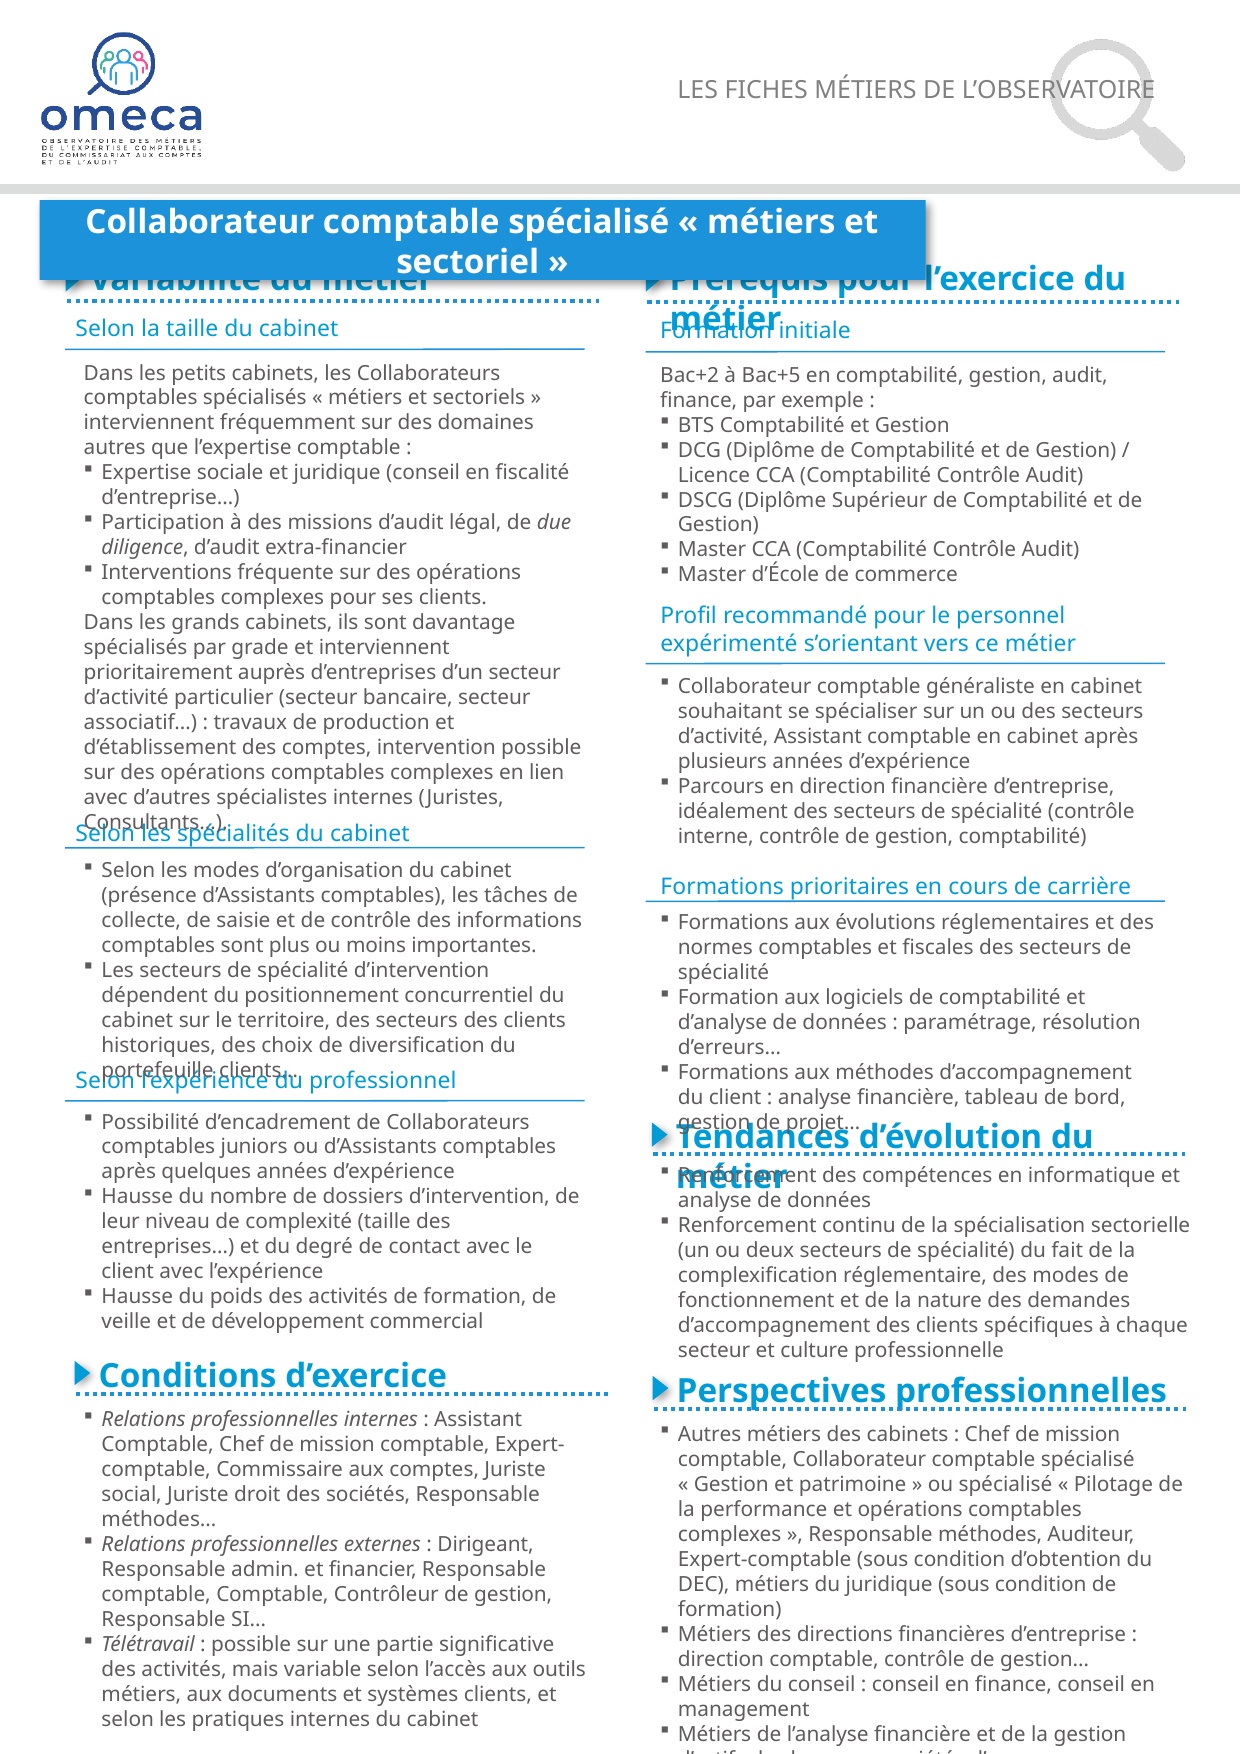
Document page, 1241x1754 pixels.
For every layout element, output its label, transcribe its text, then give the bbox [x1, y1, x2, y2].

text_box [645, 593, 1179, 858]
text_box Collaborateur comptable spécialisé « métiers et sectoriel » [39, 200, 926, 280]
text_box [671, 25, 1200, 185]
text_box Autres métiers des cabinets : Chef de mission comptable, Collaborateur comptable spécialisé « Gestion et patrimoine » ou spécialisé « Pilotage de la performance et opérations comptables complexes », Responsable méthodes, Auditeur, Expert-comptable (sous condition d’obtention du DEC), métiers du juridique (sous condition de formation) Métiers des directions financières d’entreprise : direction comptable, contrôle de gestion… Métiers du conseil : conseil en finance, conseil en management Métiers de l’analyse financière et de la gestion d’actifs des banques, sociétés d’assurance… [645, 1413, 1199, 1754]
text_box Tendances d’évolution du métier [669, 1115, 1216, 1153]
picture [28, 22, 213, 175]
text_box Dans les petits cabinets, les Collaborateurs comptables spécialisés « métiers et sectoriels » interviennent fréquemment sur des domaines autres que l’expertise comptable : Expertise sociale et juridique (conseil en fiscalité d’entreprise…) Participation à des missions d’audit légal, de due diligence, d’audit extra-financier Interventions fréquente sur des opérations comptables complexes pour ses clients. Dans les grands cabinets, ils sont davantage spécialisés par grade et interviennent prioritairement auprès d’entreprises d’un secteur d’activité particulier (secteur bancaire, secteur associatif…) : travaux de production et d’établissement des comptes, intervention possible sur des opérations comptables complexes en lien avec d’autres spécialistes internes (Juristes, Consultants…). [68, 351, 603, 842]
text_box [649, 1127, 670, 1149]
text_box Renforcement des compétences en informatique et analyse de données Renforcement continu de la spécialisation sectorielle (un ou deux secteurs de spécialité) du fait de la complexification réglementaire, des modes de fonctionnement et de la nature des demandes d’accompagnement des clients spécifiques à chaque secteur et culture professionnelle [645, 1153, 1216, 1394]
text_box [60, 1057, 607, 1344]
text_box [645, 308, 1166, 592]
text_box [645, 864, 1192, 1119]
text_box Prérequis pour l’exercice du métier [663, 257, 1223, 338]
text_box Variabilité du métier [83, 290, 611, 298]
text_box Selon la taille du cabinet [60, 306, 607, 349]
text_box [652, 1368, 1203, 1410]
text_box Selon les modes d’organisation du cabinet (présence d’Assistants comptables), les tâches de collecte, de saisie et de contrôle des informations comptables sont plus ou moins importantes. Les secteurs de spécialité d’intervention dépendent du positionnement concurrentiel du cabinet sur le territoire, des secteurs des clients historiques, des choix de diversification du portefeuille clients… [68, 849, 601, 1056]
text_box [68, 1353, 608, 1754]
text_box Selon les spécialités du cabinet [60, 811, 607, 854]
